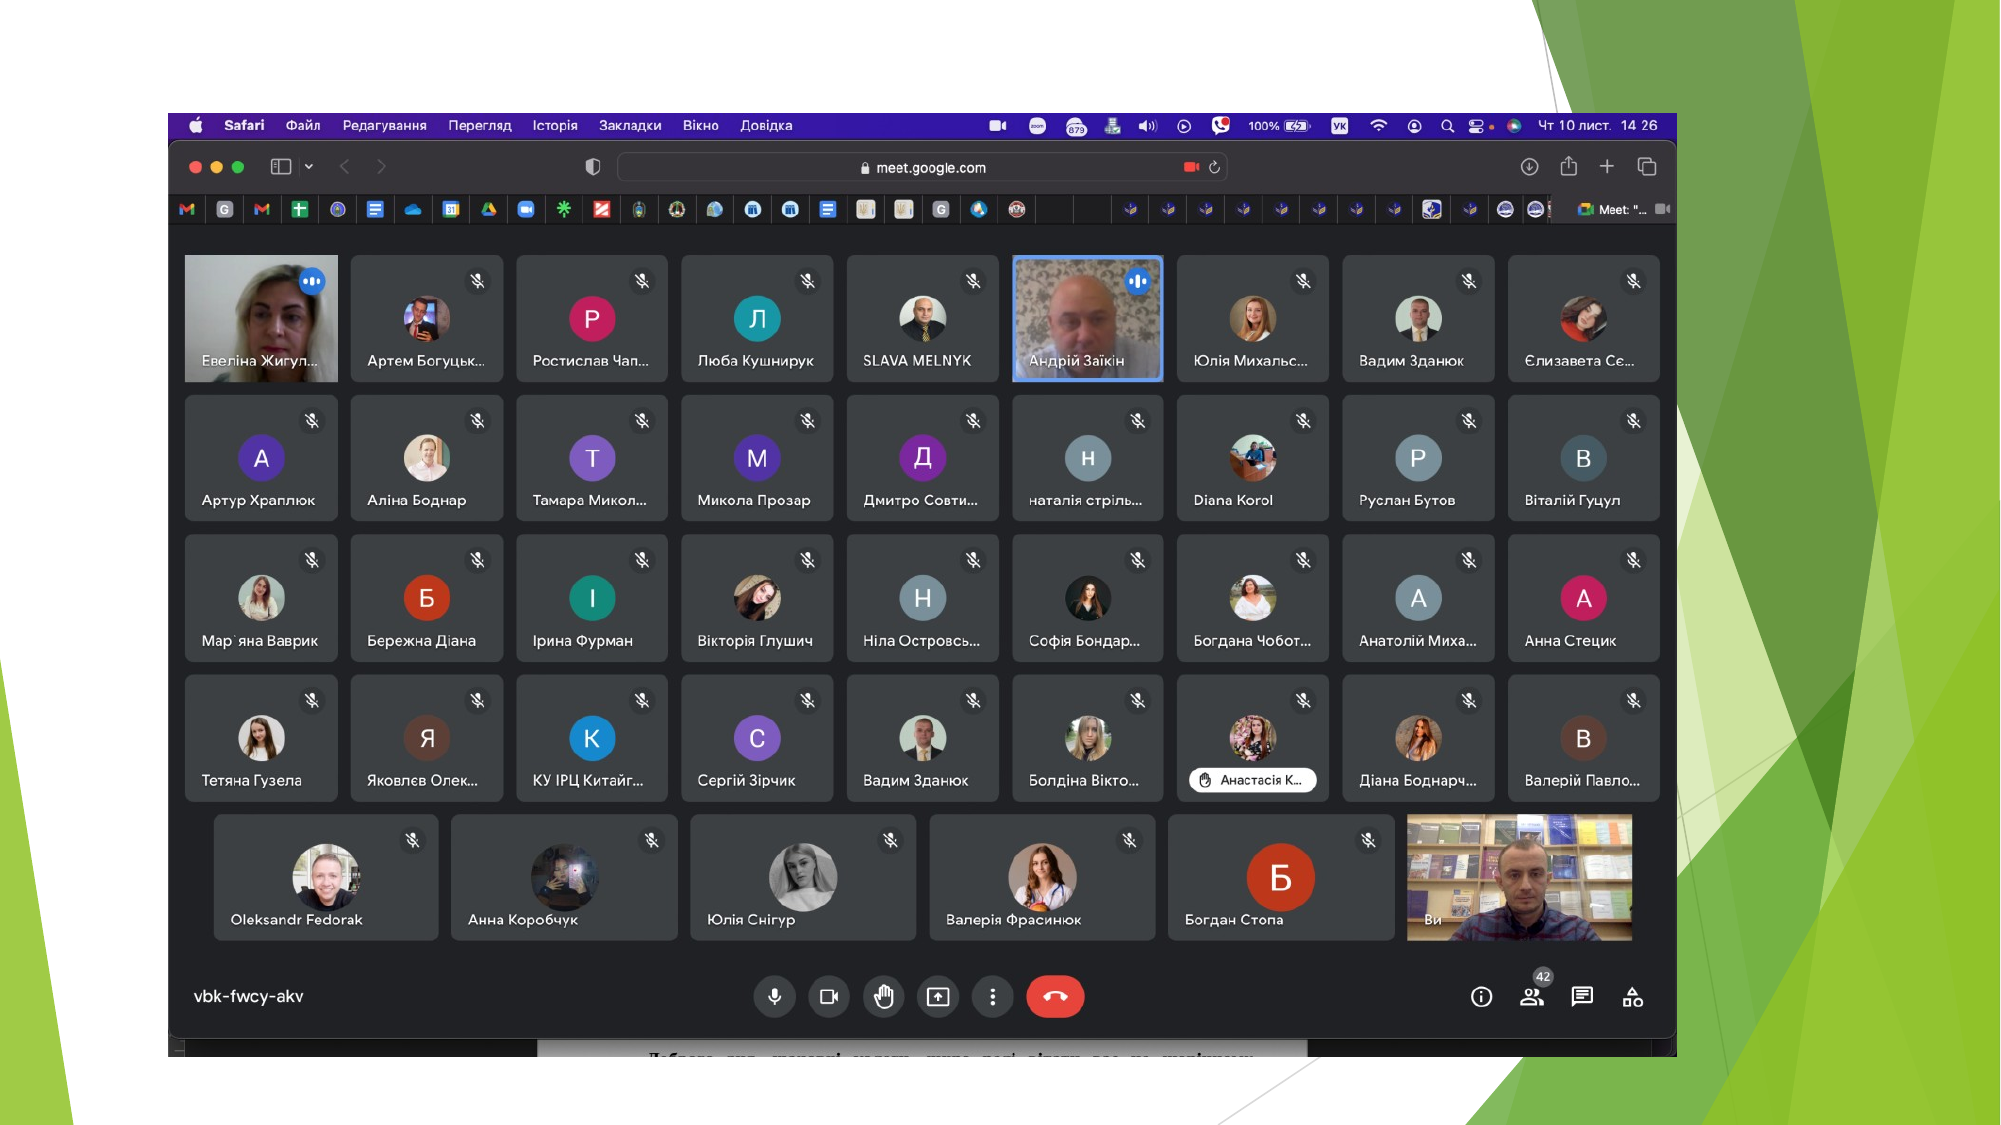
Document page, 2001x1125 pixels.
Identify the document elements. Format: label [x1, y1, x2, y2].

picture [168, 113, 1677, 1057]
